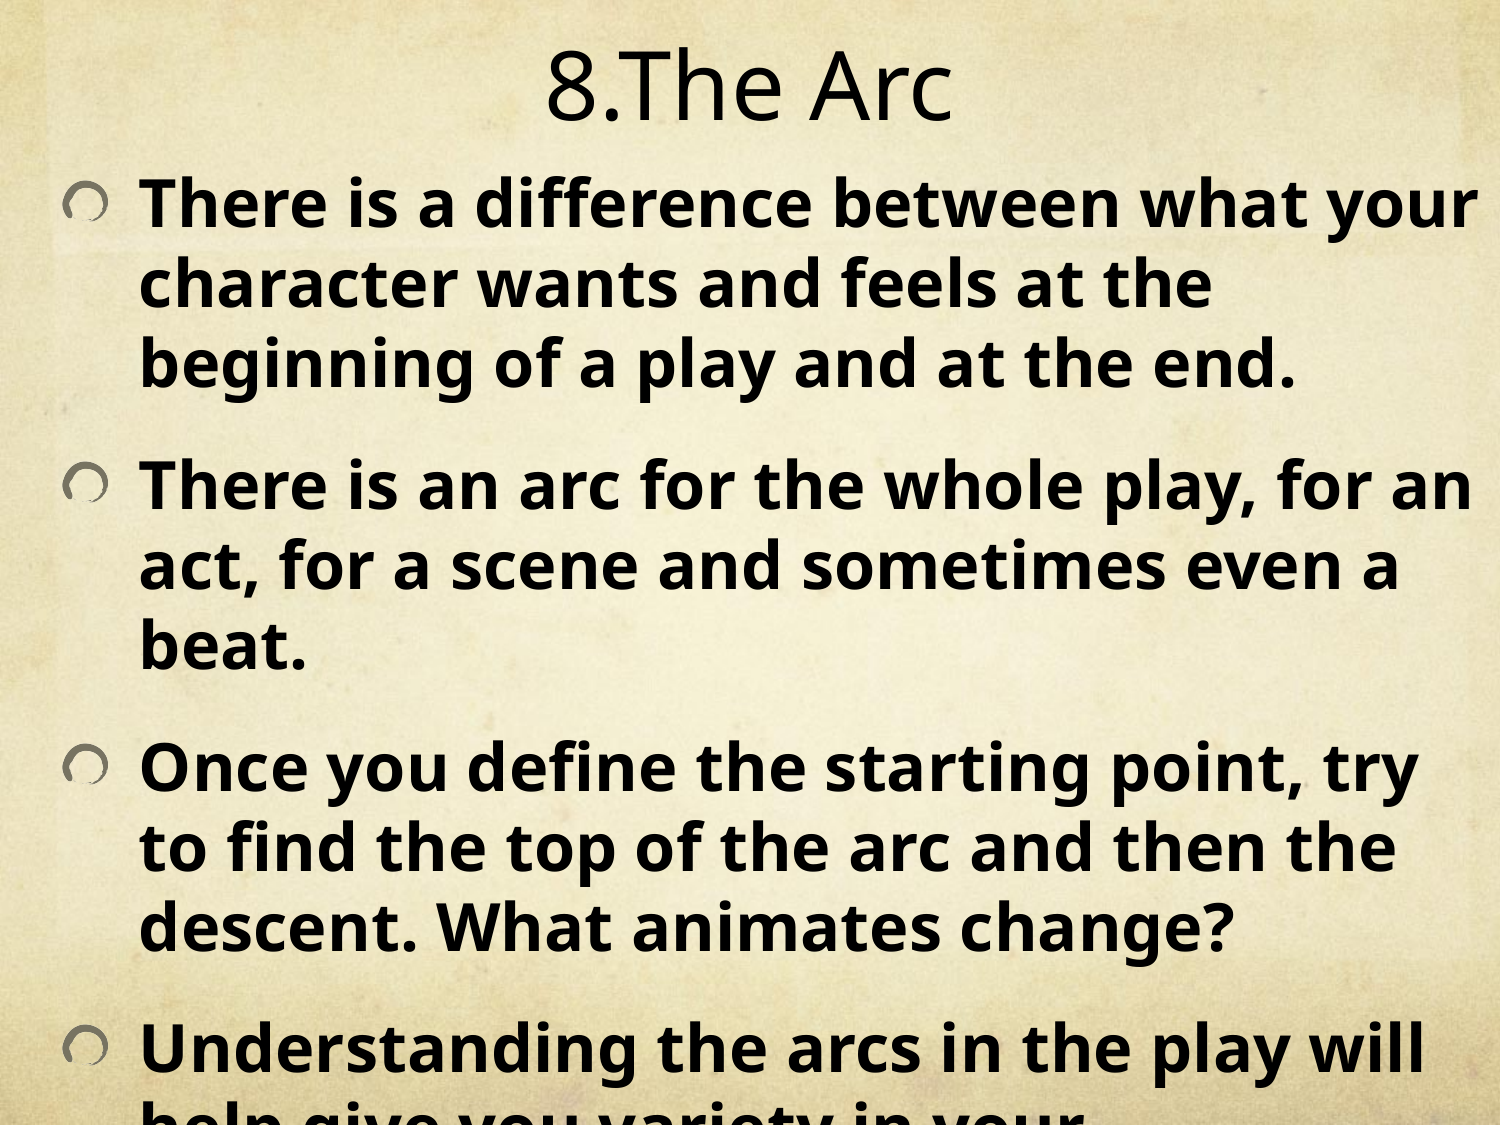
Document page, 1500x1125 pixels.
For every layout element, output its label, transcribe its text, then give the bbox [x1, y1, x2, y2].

picture [62, 180, 110, 223]
picture [0, 0, 1500, 1125]
picture [62, 743, 110, 786]
title 8.The Arc [150, 11, 1350, 153]
picture [62, 461, 110, 504]
list There is a difference between what your character wants and feels at the beginning of a play and at the end. There is an arc for the whole play, for an act, for a scene and sometimes even a beat. Once you define the starting point, try to find the top of the arc and then the descent. What animates change? Understanding the arcs in the play will help give you variety in your performance. [47, 153, 1500, 970]
